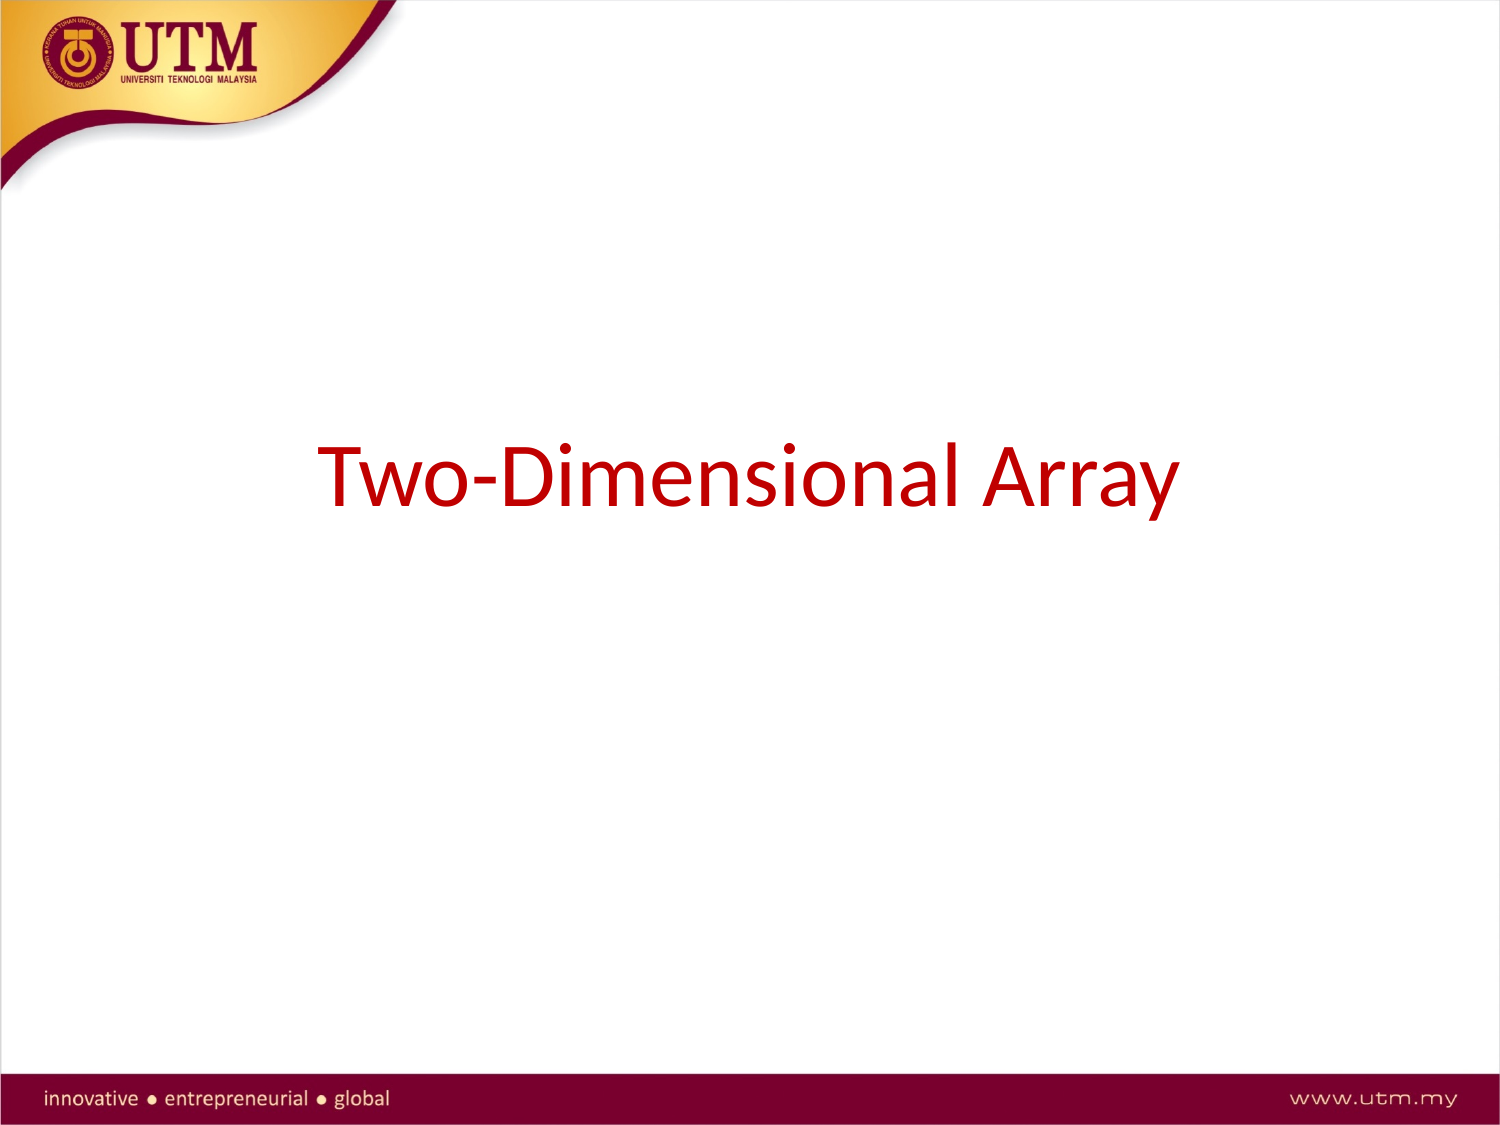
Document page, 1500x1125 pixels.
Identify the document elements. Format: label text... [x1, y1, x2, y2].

picture [0, 0, 1500, 1125]
title Two-Dimensional Array [112, 349, 1388, 591]
